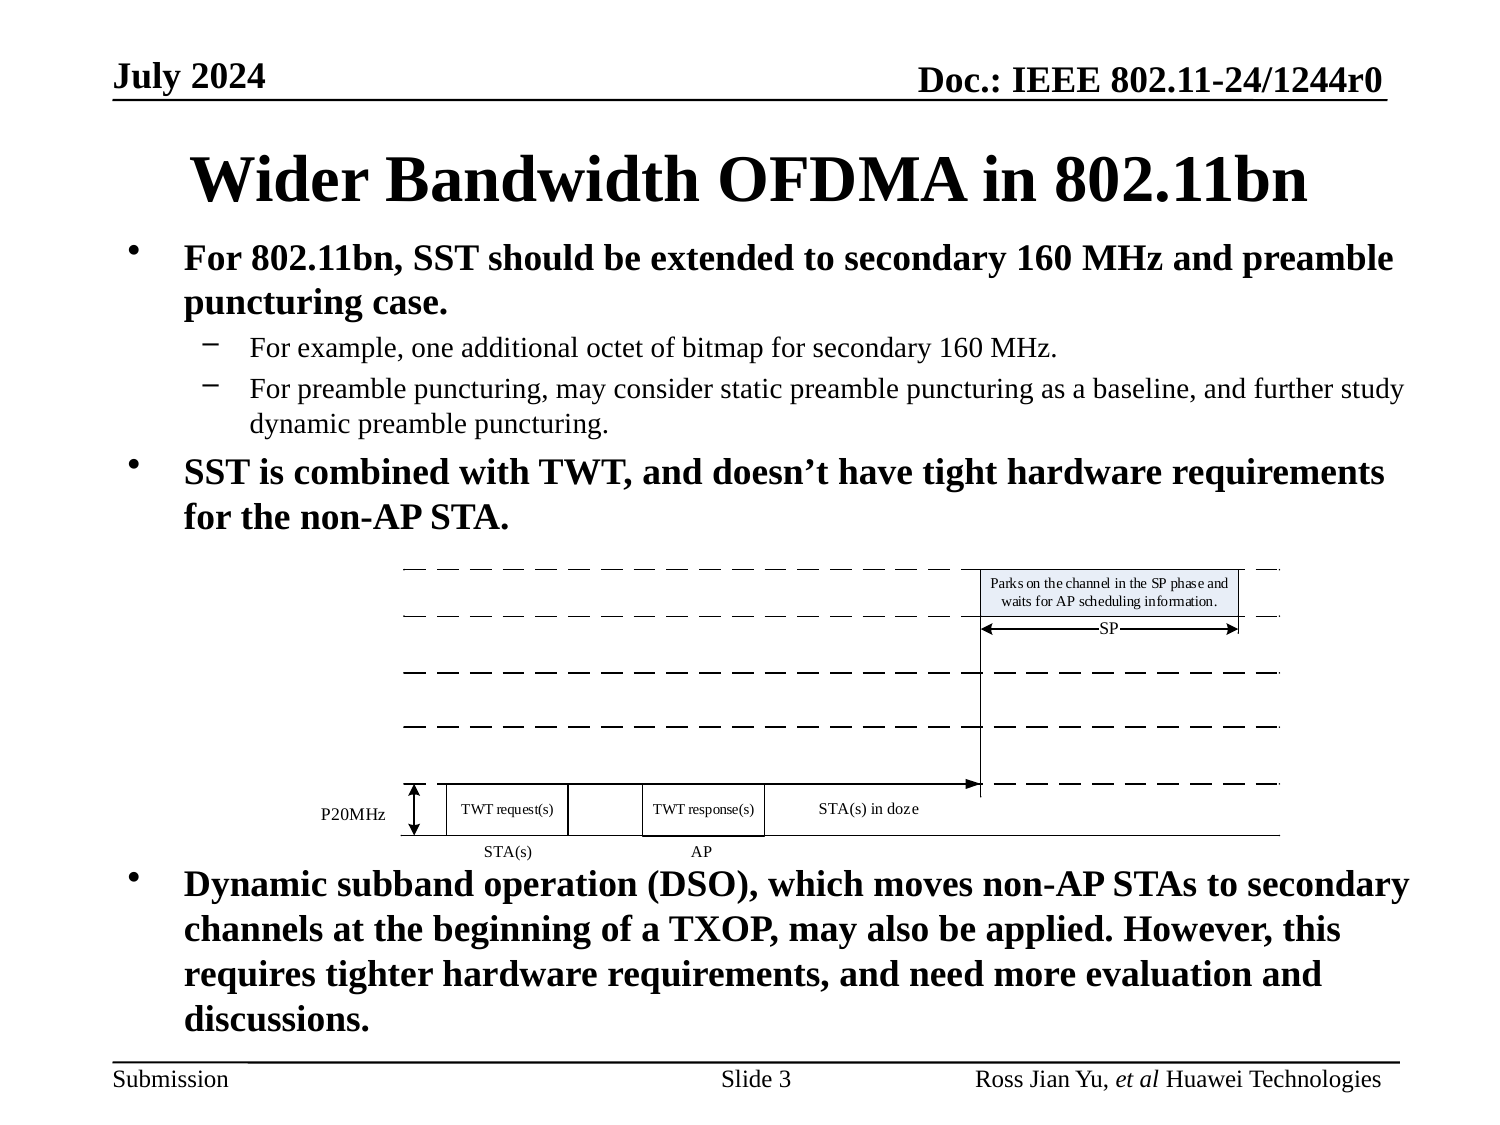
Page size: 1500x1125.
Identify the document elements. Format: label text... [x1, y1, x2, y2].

slide_number Slide 3 [712, 1061, 800, 1093]
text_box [299, 549, 1282, 872]
title Wider Bandwidth OFDMA in 802.11bn [112, 124, 1388, 226]
list For 802.11bn, SST should be extended to secondary 160 MHz and preamble puncturing case. For example, one additional octet of bitmap for secondary 160 MHz. For preamble puncturing, may consider static preamble puncturing as a baseline, and further study dynamic preamble puncturing. SST is combined with TWT, and doesn’t have tight hardware requirements for the non-AP STA. Dynamic subband operation (DSO), which moves non-AP STAs to secondary channels at the beginning of a TXOP, may also be applied. However, this requires tighter hardware requirements, and need more evaluation and discussions. [112, 224, 1438, 1050]
